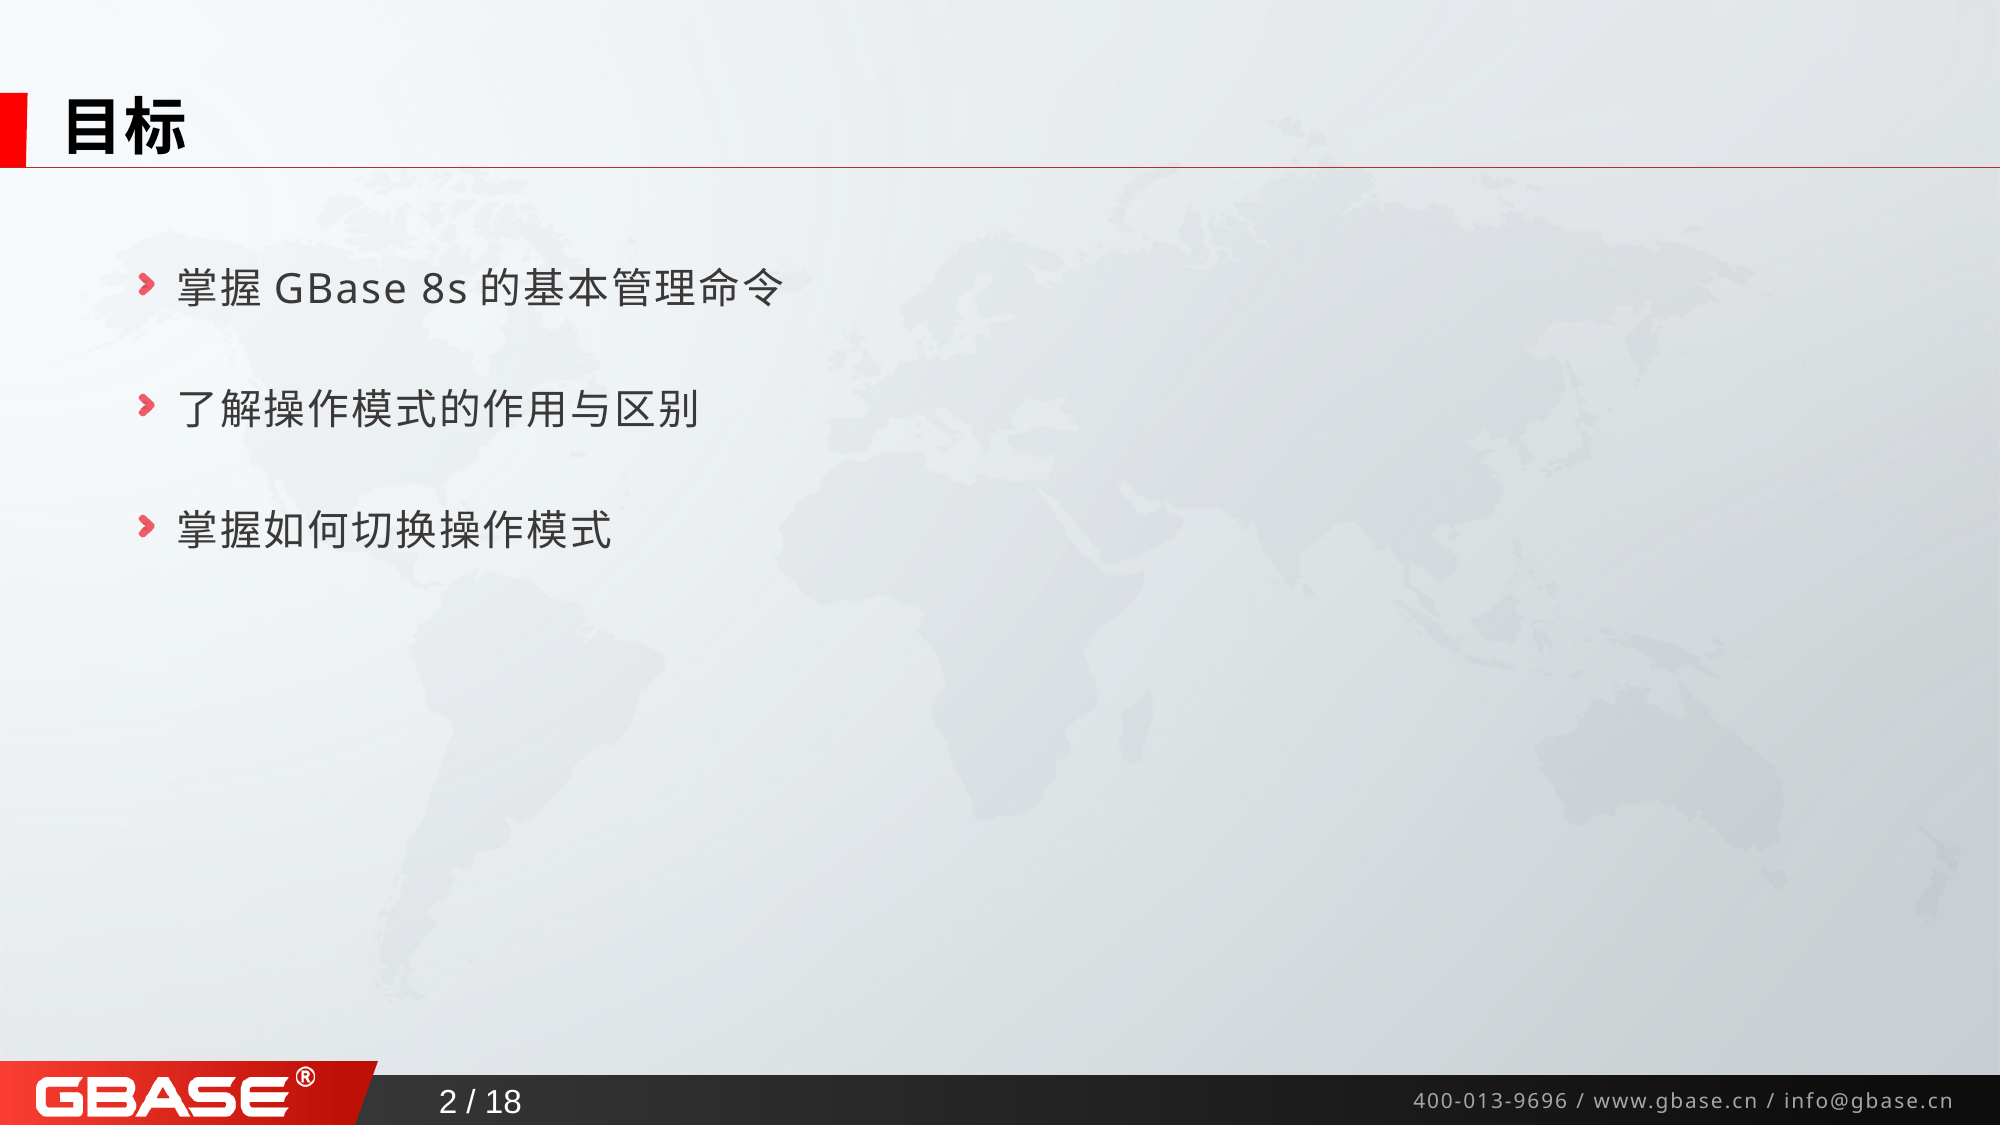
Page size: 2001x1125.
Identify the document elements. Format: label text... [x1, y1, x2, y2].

picture [138, 514, 155, 544]
title 目标 [45, 88, 1884, 168]
picture [138, 272, 155, 302]
list 掌握GBase 8s的基本管理命令 了解操作模式的作用与区别 掌握如何切换操作模式 [123, 204, 1883, 1007]
picture [36, 1066, 315, 1117]
picture [138, 393, 155, 423]
